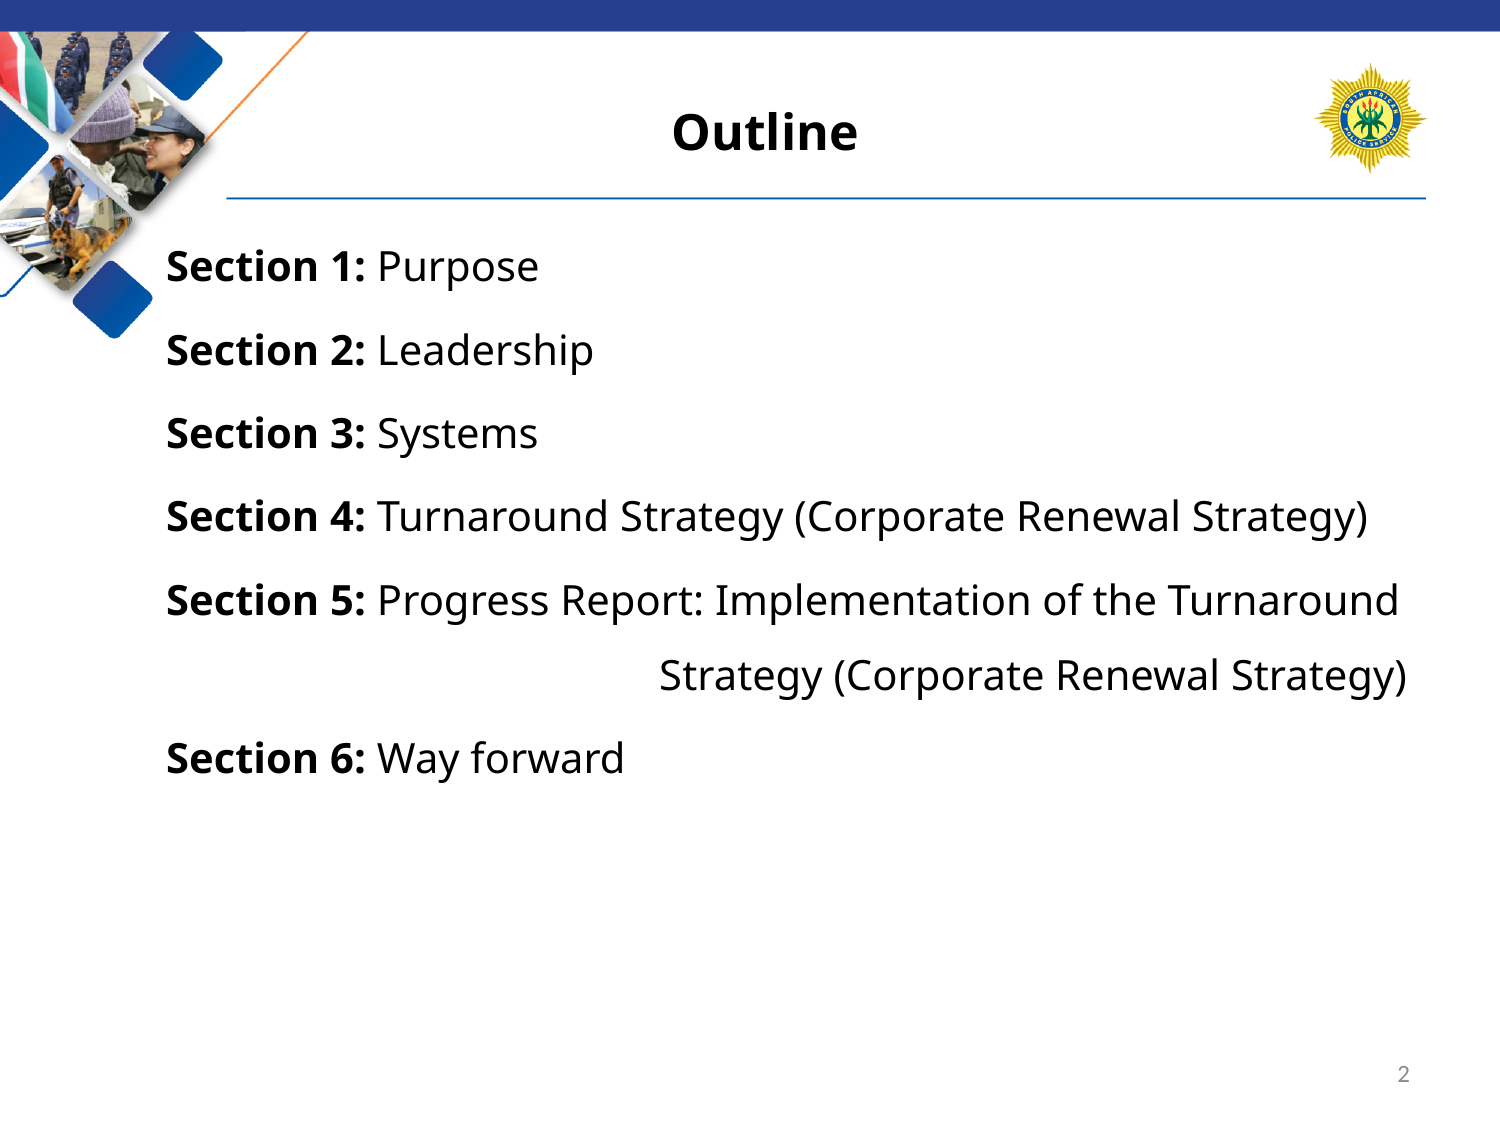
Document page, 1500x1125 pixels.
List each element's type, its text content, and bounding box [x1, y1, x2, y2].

picture [0, 0, 1500, 1125]
text_box Section 1: Purpose Section 2: Leadership Section 3: Systems Section 4: Turnaround Strategy (Corporate Renewal Strategy) Section 5: Progress Report: Implementation of the Turnaround Strategy (Corporate Renewal Strategy) Section 6: Way forward [151, 207, 1449, 790]
slide_number 2 [1074, 1042, 1425, 1103]
title Outline [225, 66, 1306, 195]
